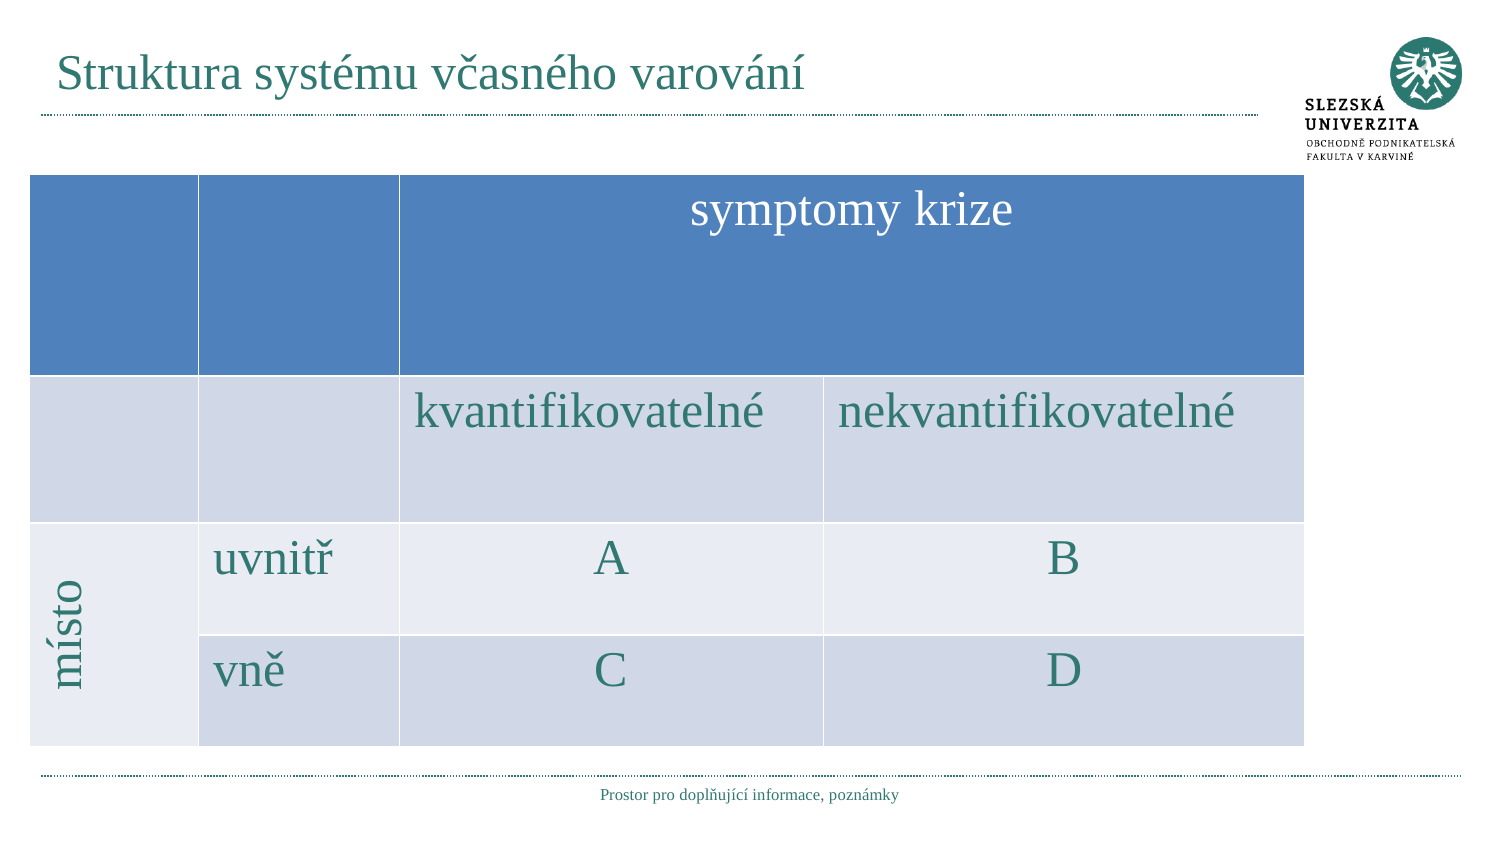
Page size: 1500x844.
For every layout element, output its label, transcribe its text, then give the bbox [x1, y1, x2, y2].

table_cell uvnitř [199, 524, 399, 634]
table_cell místo [30, 524, 198, 746]
table_cell vně [199, 636, 399, 746]
table_header symptomy krize [400, 175, 1304, 375]
table_cell [30, 377, 198, 522]
table_cell A [400, 524, 823, 634]
table_cell D [824, 636, 1304, 746]
table_cell C [400, 636, 823, 746]
table_cell kvantifikovatelné [400, 377, 823, 522]
table_cell [199, 377, 399, 522]
picture [1305, 37, 1462, 160]
table_header [30, 175, 198, 375]
table_header [199, 175, 399, 375]
table_cell B [824, 524, 1304, 634]
text_box Prostor pro doplňující informace, poznámky [442, 776, 1058, 811]
title Struktura systému včasného varování [41, 32, 1034, 116]
table_cell nekvantifikovatelné [824, 377, 1304, 522]
